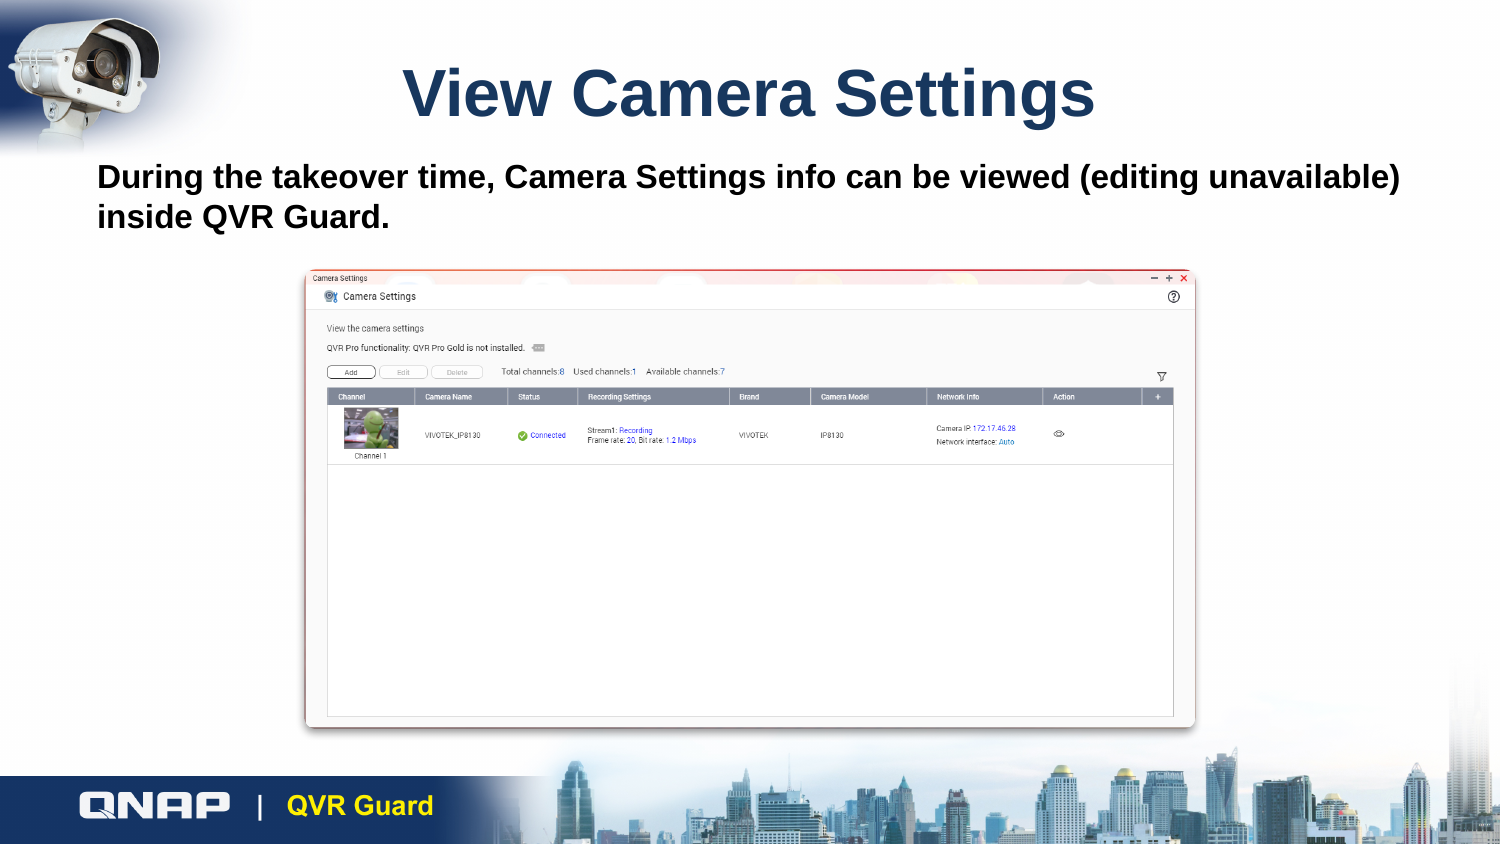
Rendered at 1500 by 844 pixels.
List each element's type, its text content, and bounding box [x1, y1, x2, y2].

list During the takeover time, Camera Settings info can be viewed (editing unavailable) inside QVR Guard. [82, 140, 1430, 821]
picture [0, 0, 1500, 844]
title View Camera Settings [82, 35, 1418, 140]
